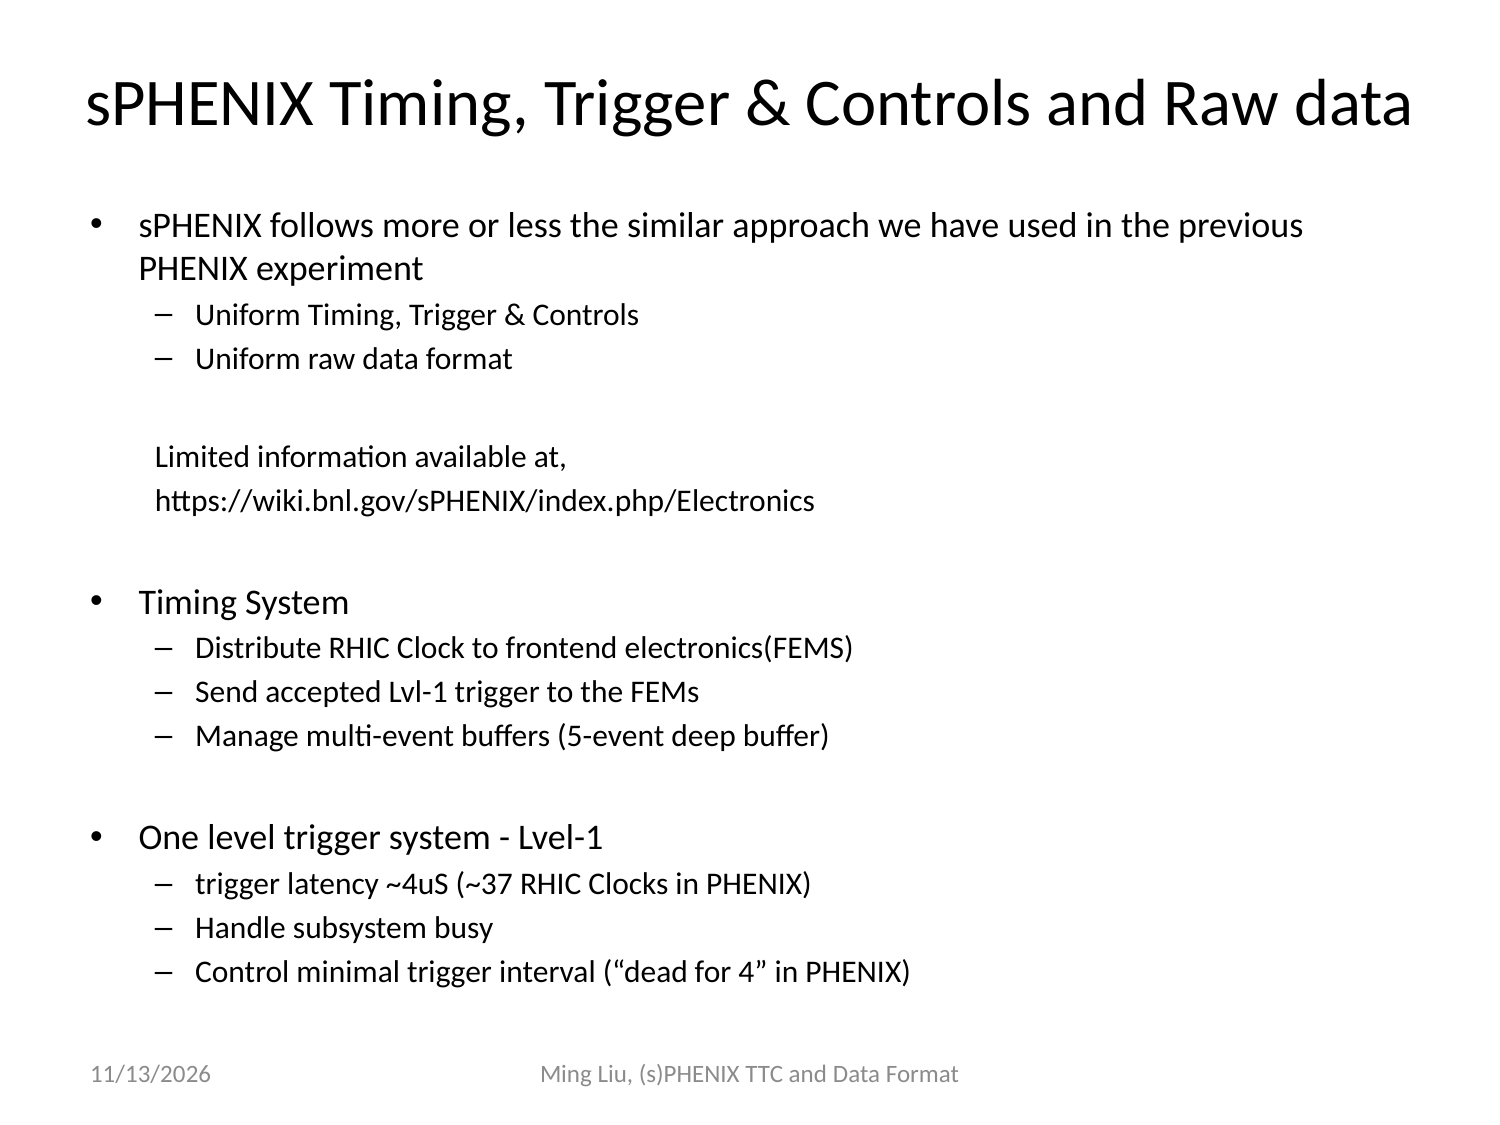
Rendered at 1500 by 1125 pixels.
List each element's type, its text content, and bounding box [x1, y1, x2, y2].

footer Ming Liu, (s)PHENIX TTC and Data Format [512, 1042, 988, 1103]
list sPHENIX follows more or less the similar approach we have used in the previous PHENIX experiment Uniform Timing, Trigger & Controls Uniform raw data format Limited information available at, https://wiki.bnl.gov/sPHENIX/index.php/Electronics Timing System Distribute RHIC Clock to frontend electronics(FEMS) Send accepted Lvl-1 trigger to the FEMs Manage multi-event buffers (5-event deep buffer) One level trigger system - Lvel-1 trigger latency ~4uS (~37 RHIC Clocks in PHENIX) Handle subsystem busy Control minimal trigger interval (“dead for 4” in PHENIX) [75, 193, 1425, 1003]
title sPHENIX Timing, Trigger & Controls and Raw data [0, 5, 1500, 193]
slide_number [75, 1042, 425, 1103]
